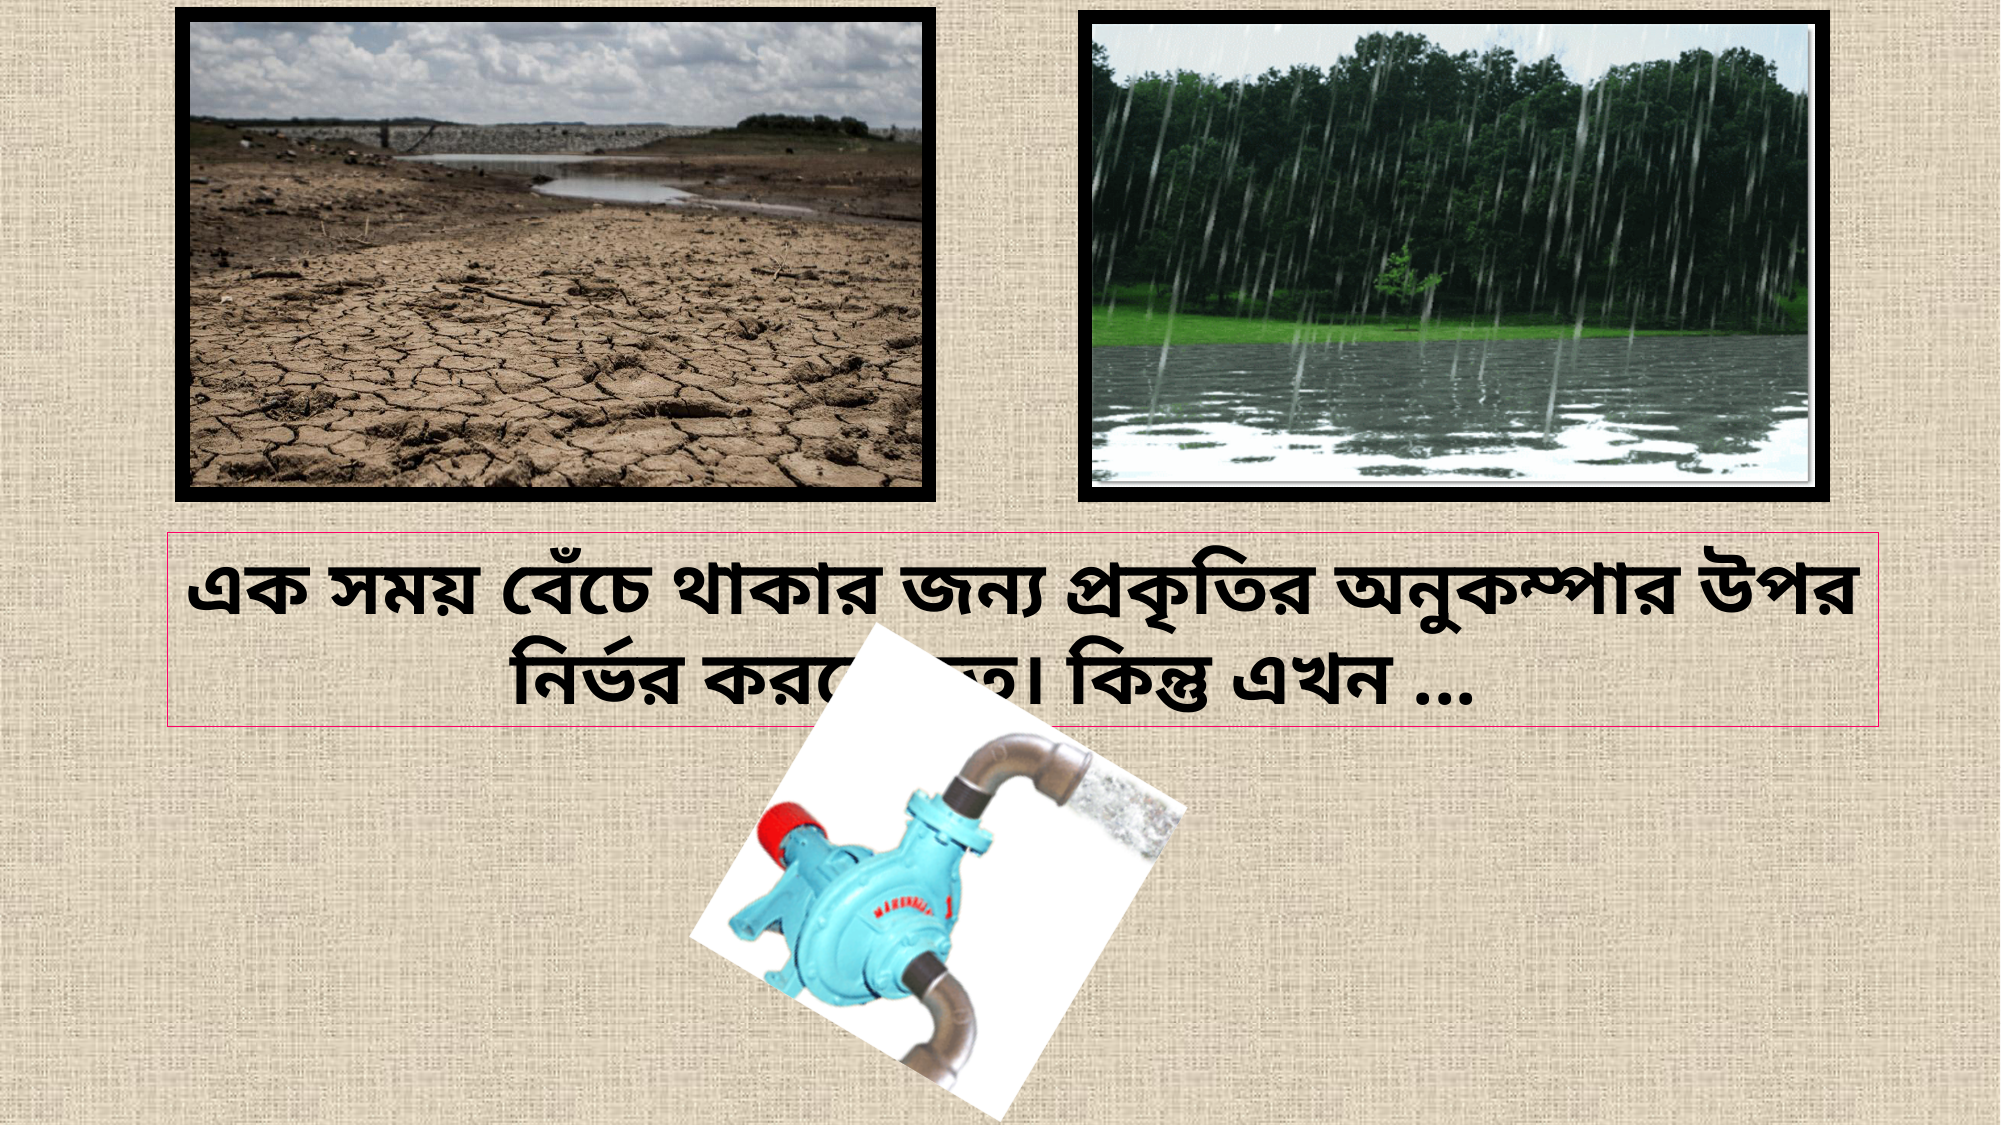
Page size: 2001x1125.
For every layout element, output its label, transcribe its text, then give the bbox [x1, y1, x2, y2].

picture [0, 0, 2001, 1125]
text_box এক সময় বেঁচে থাকার জন্য প্রকৃতির অনুকম্পার উপর নির্ভর করতে হত। কিন্তু এখন ... [167, 532, 1879, 727]
